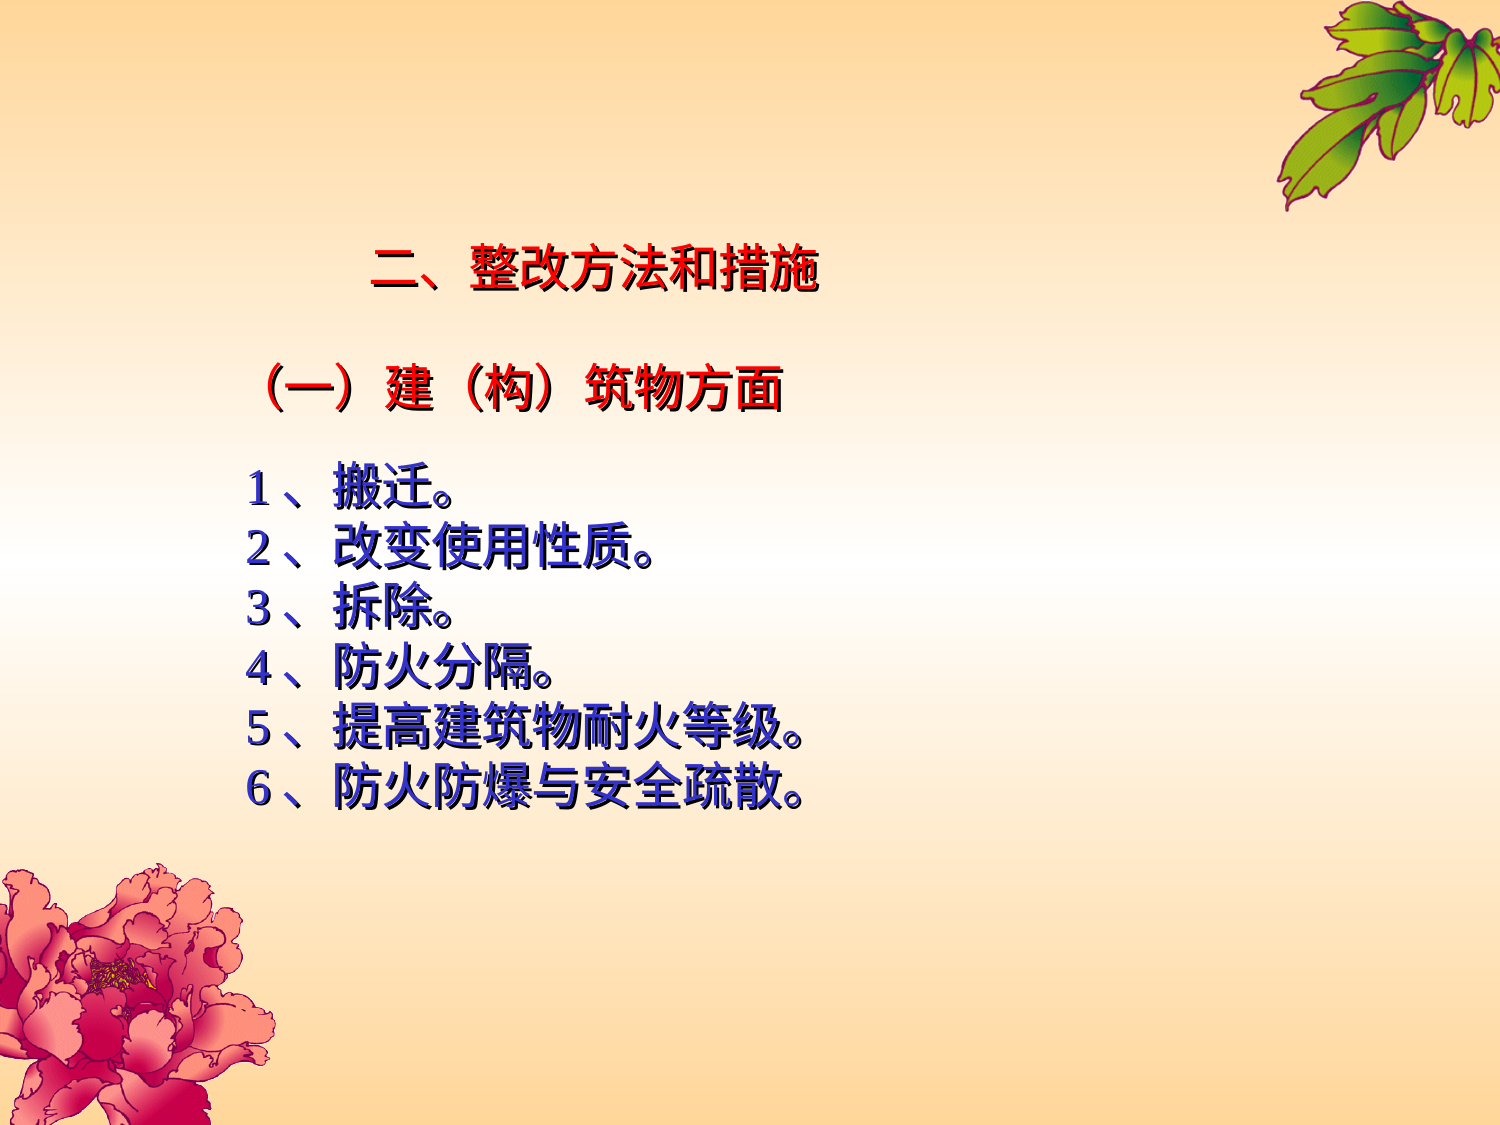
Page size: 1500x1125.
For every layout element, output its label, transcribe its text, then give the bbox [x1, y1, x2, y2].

title 二、整改方法和措施 （一）建（构）筑物方面 [218, 231, 1435, 420]
text_box 1、搬迁。 2、改变使用性质。 3、拆除。 4、防火分隔。 5、提高建筑物耐火等级。 6、防火防爆与安全疏散。 [230, 479, 1140, 787]
picture [1275, 0, 1500, 214]
picture [0, 860, 278, 1125]
